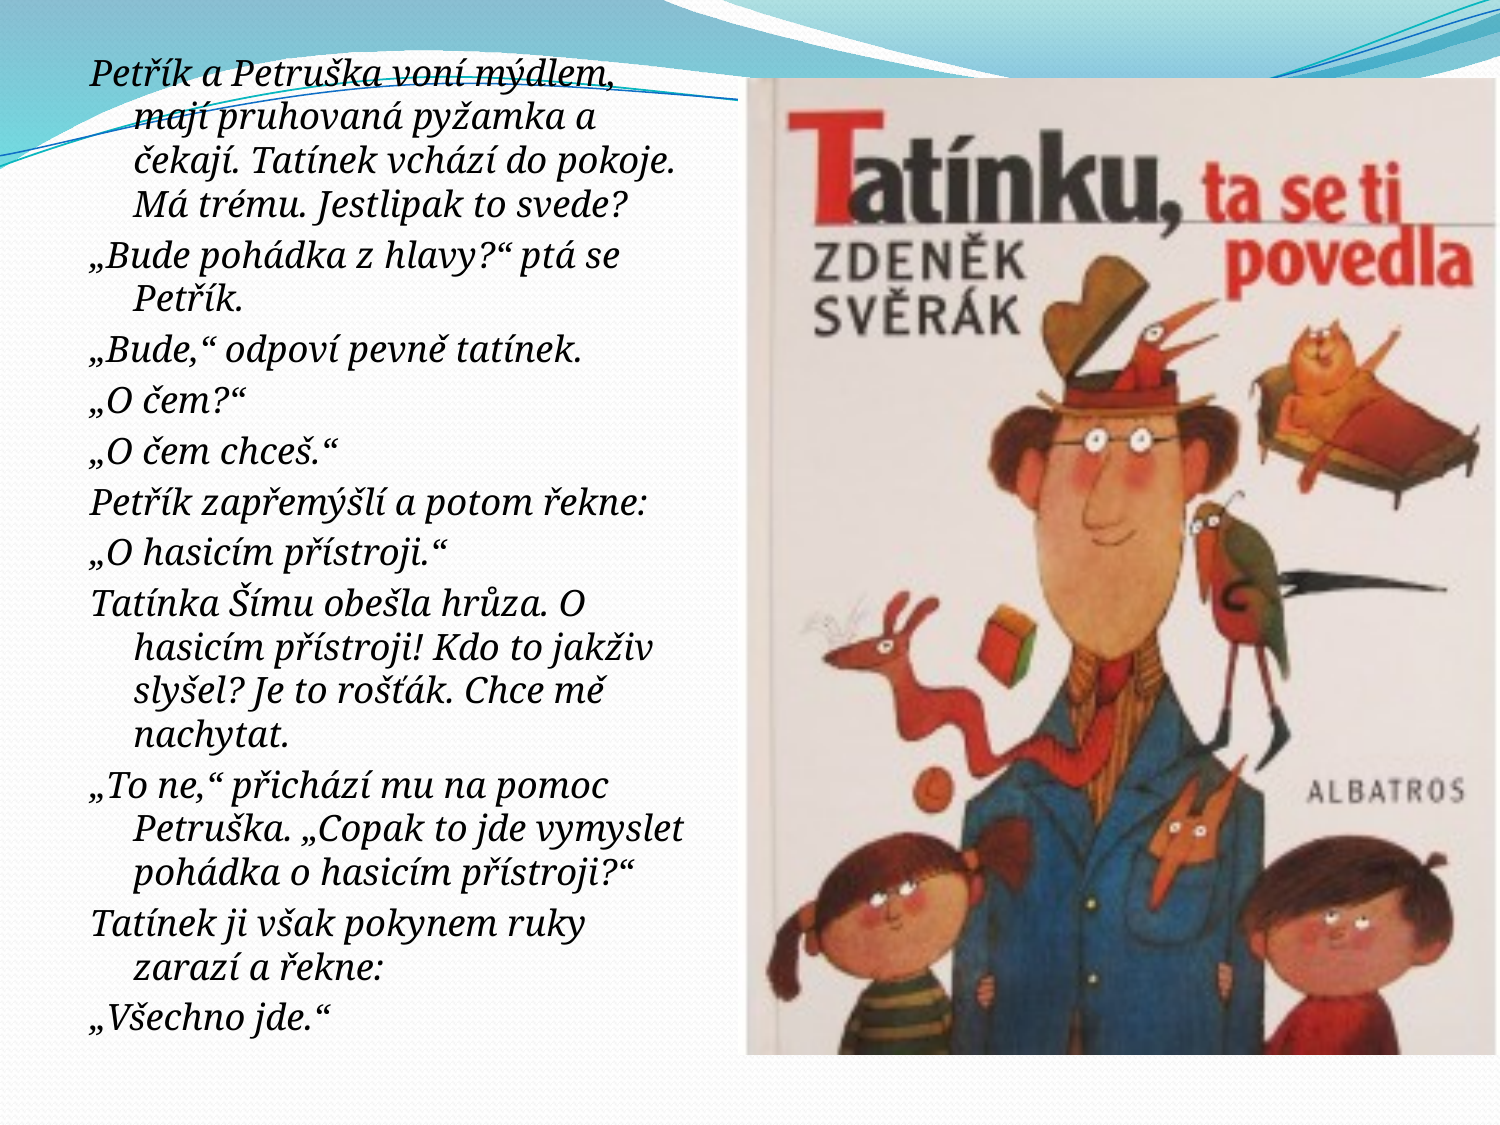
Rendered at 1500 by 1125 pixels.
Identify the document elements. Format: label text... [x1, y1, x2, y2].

list Petřík a Petruška voní mýdlem, mají pruhovaná pyžamka a čekají. Tatínek vchází do pokoje. Má trému. Jestlipak to svede? „Bude pohádka z hlavy?“ ptá se Petřík. „Bude,“ odpoví pevně tatínek. „O čem?“ „O čem chceš.“ Petřík zapřemýšlí a potom řekne: „O hasicím přístroji.“ Tatínka Šímu obešla hrůza. O hasicím přístroji! Kdo to jakživ slyšel? Je to rošťák. Chce mě nachytat. „To ne,“ přichází mu na pomoc Petruška. „Copak to jde vymyslet pohádka o hasicím přístroji?“ Tatínek ji však pokynem ruky zarazí a řekne: „Všechno jde.“ [75, 42, 703, 1094]
picture [738, 77, 1500, 1055]
